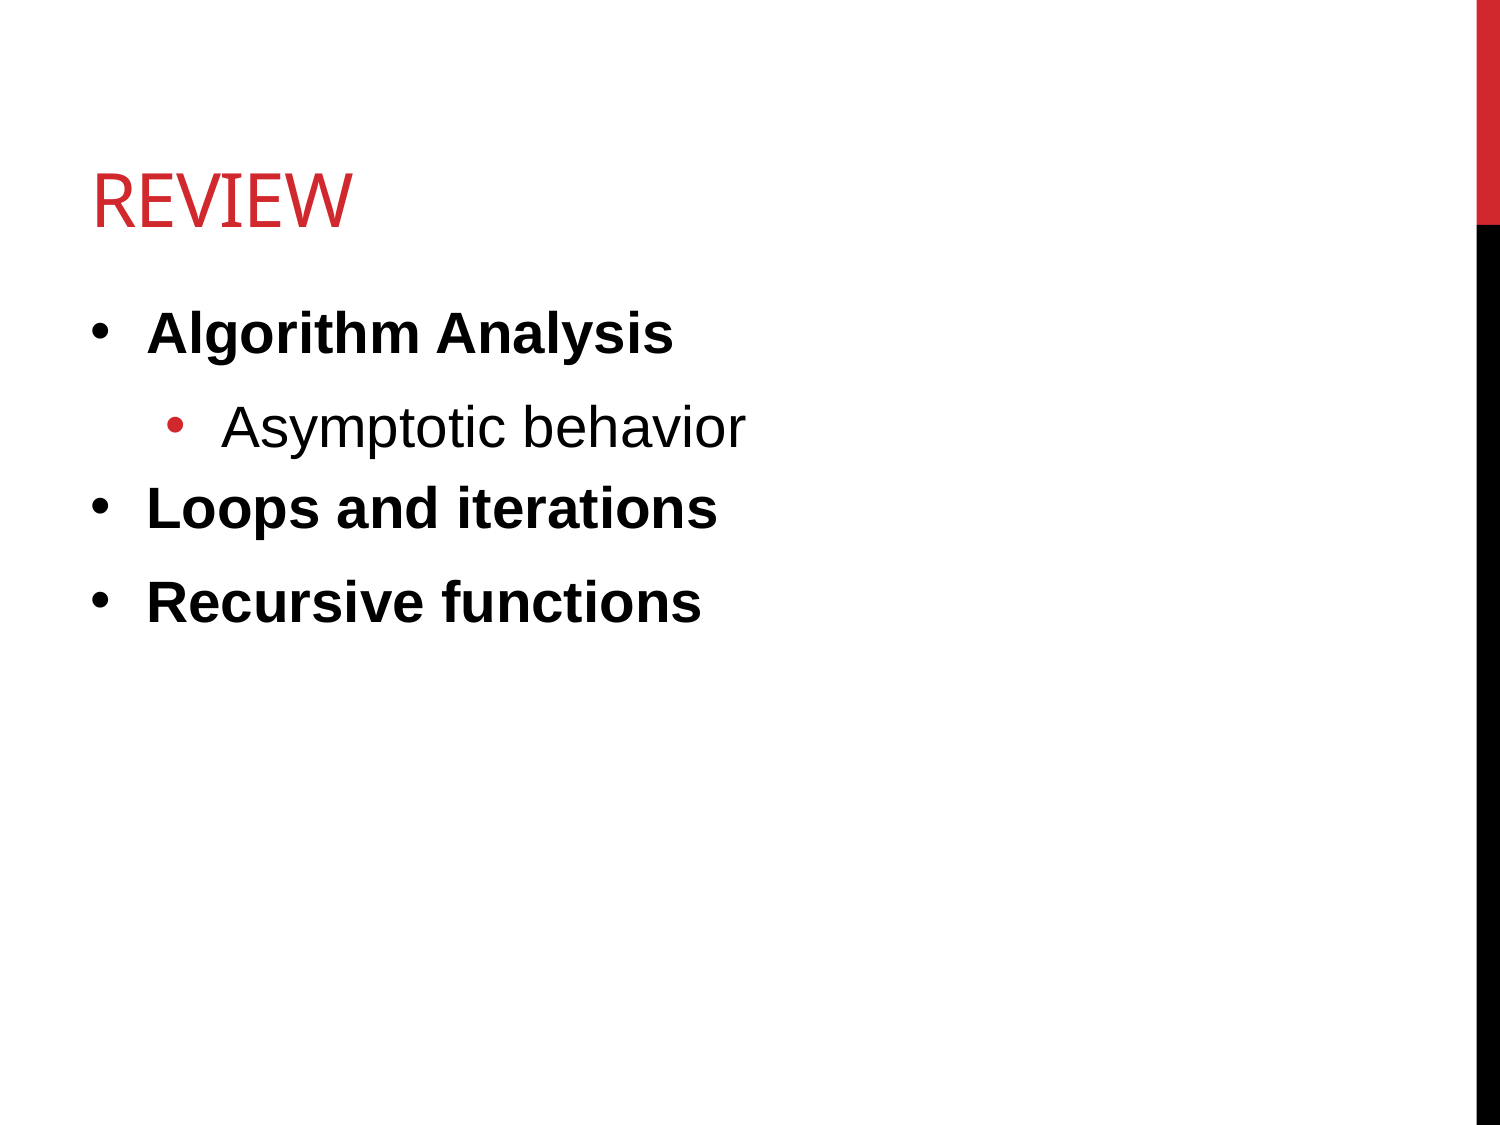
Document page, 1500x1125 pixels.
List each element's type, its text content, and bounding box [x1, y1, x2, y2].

list Algorithm Analysis Asymptotic behavior Loops and iterations Recursive functions [75, 287, 1325, 1005]
title Review [75, 25, 1025, 250]
